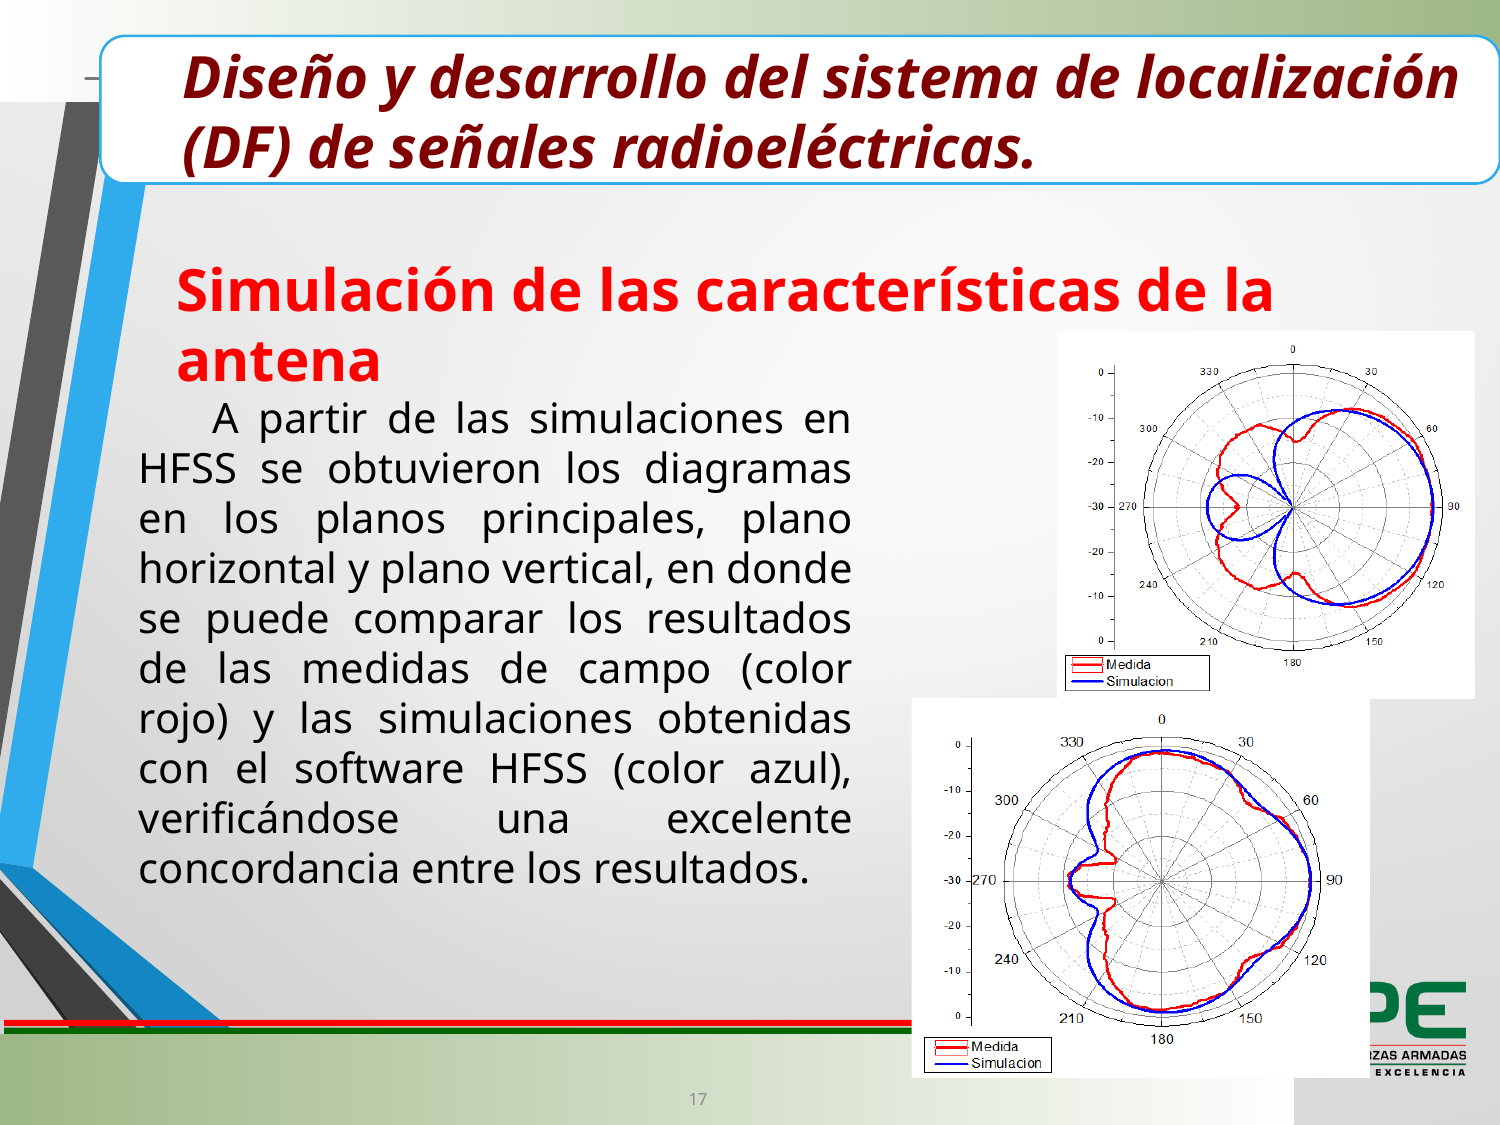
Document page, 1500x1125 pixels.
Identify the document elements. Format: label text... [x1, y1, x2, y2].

text_box A partir de las simulaciones en HFSS se obtuvieron los diagramas en los planos principales, plano horizontal y plano vertical, en donde se puede comparar los resultados de las medidas de campo (color rojo) y las simulaciones obtenidas con el software HFSS (color azul), verificándose una excelente concordancia entre los resultados. [123, 383, 869, 899]
picture [911, 331, 1476, 1078]
text_box Diseño y desarrollo del sistema de localización (DF) de señales radioeléctricas. [98, 34, 1500, 185]
text_box Simulación de las características de la antena [86, 245, 1424, 401]
slide_number 17 [644, 1070, 723, 1125]
